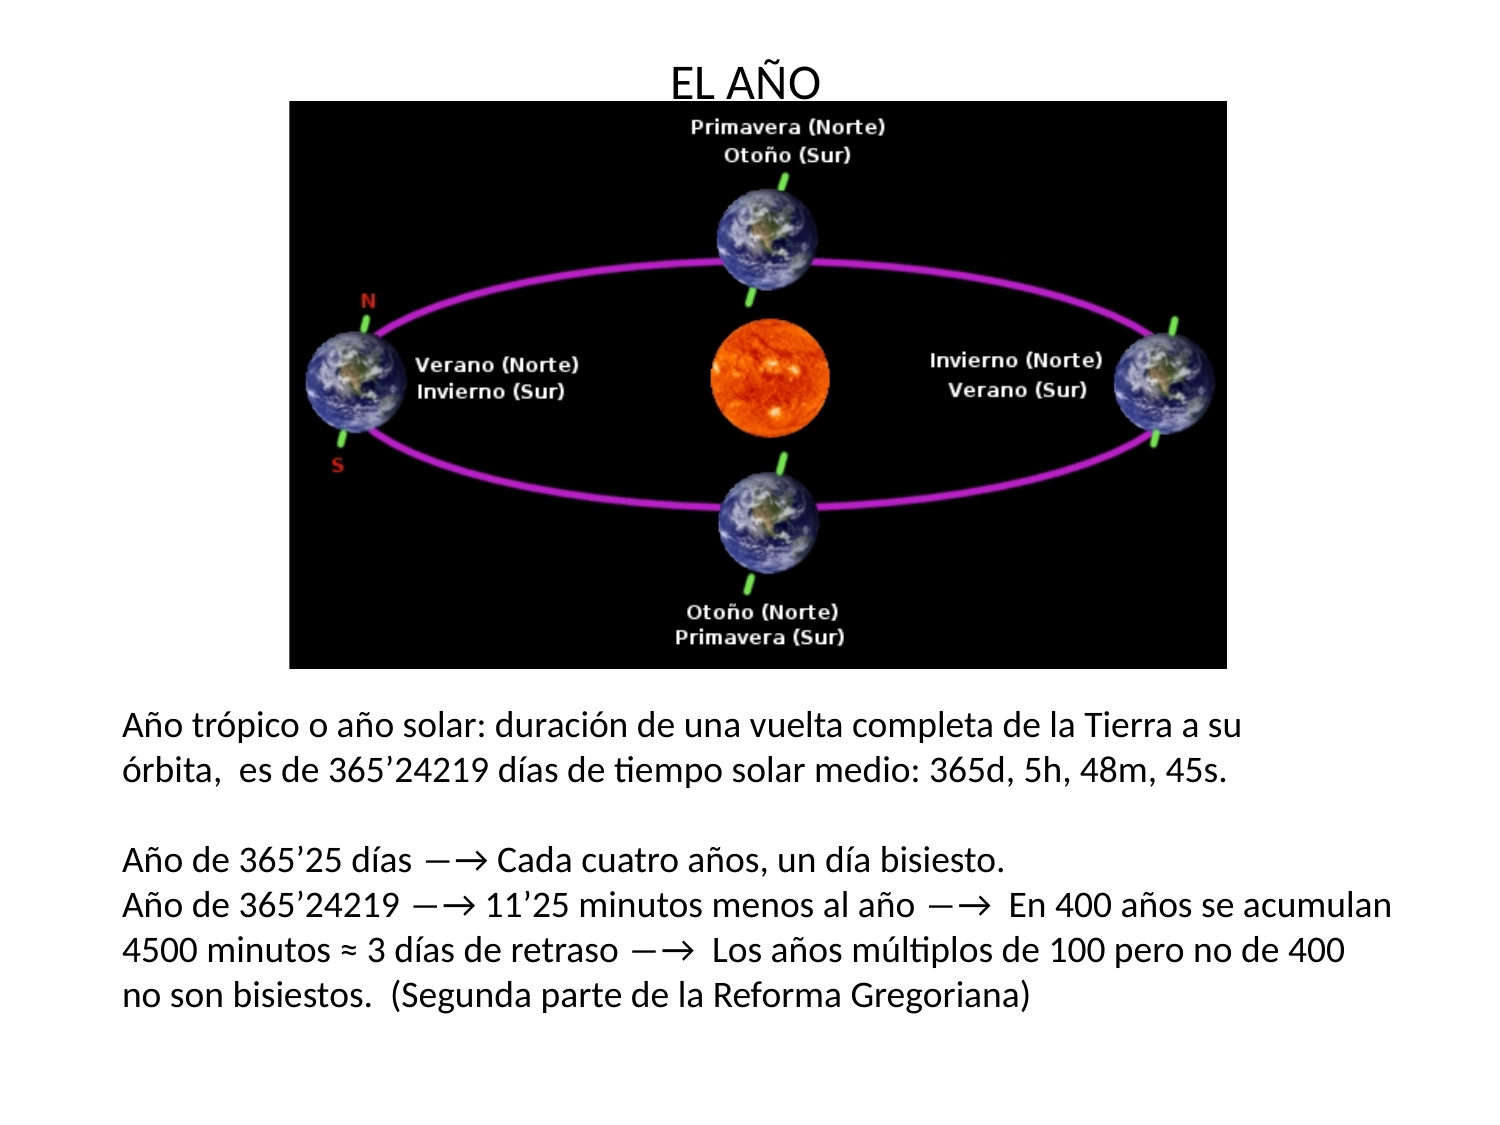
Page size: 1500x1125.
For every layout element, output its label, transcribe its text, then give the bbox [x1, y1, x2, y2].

picture [289, 101, 1228, 670]
text_box Año trópico o año solar: duración de una vuelta completa de la Tierra a su órbita, es de 365’24219 días de tiempo solar medio: 365d, 5h, 48m, 45s. Año de 365’25 días ―→ Cada cuatro años, un día bisiesto. Año de 365’24219 ―→ 11’25 minutos menos al año ―→ En 400 años se acumulan 4500 minutos ≈ 3 días de retraso ―→ Los años múltiplos de 100 pero no de 400 no son bisiestos. (Segunda parte de la Reforma Gregoriana) [107, 692, 1418, 1068]
text_box EL AÑO [655, 42, 975, 100]
